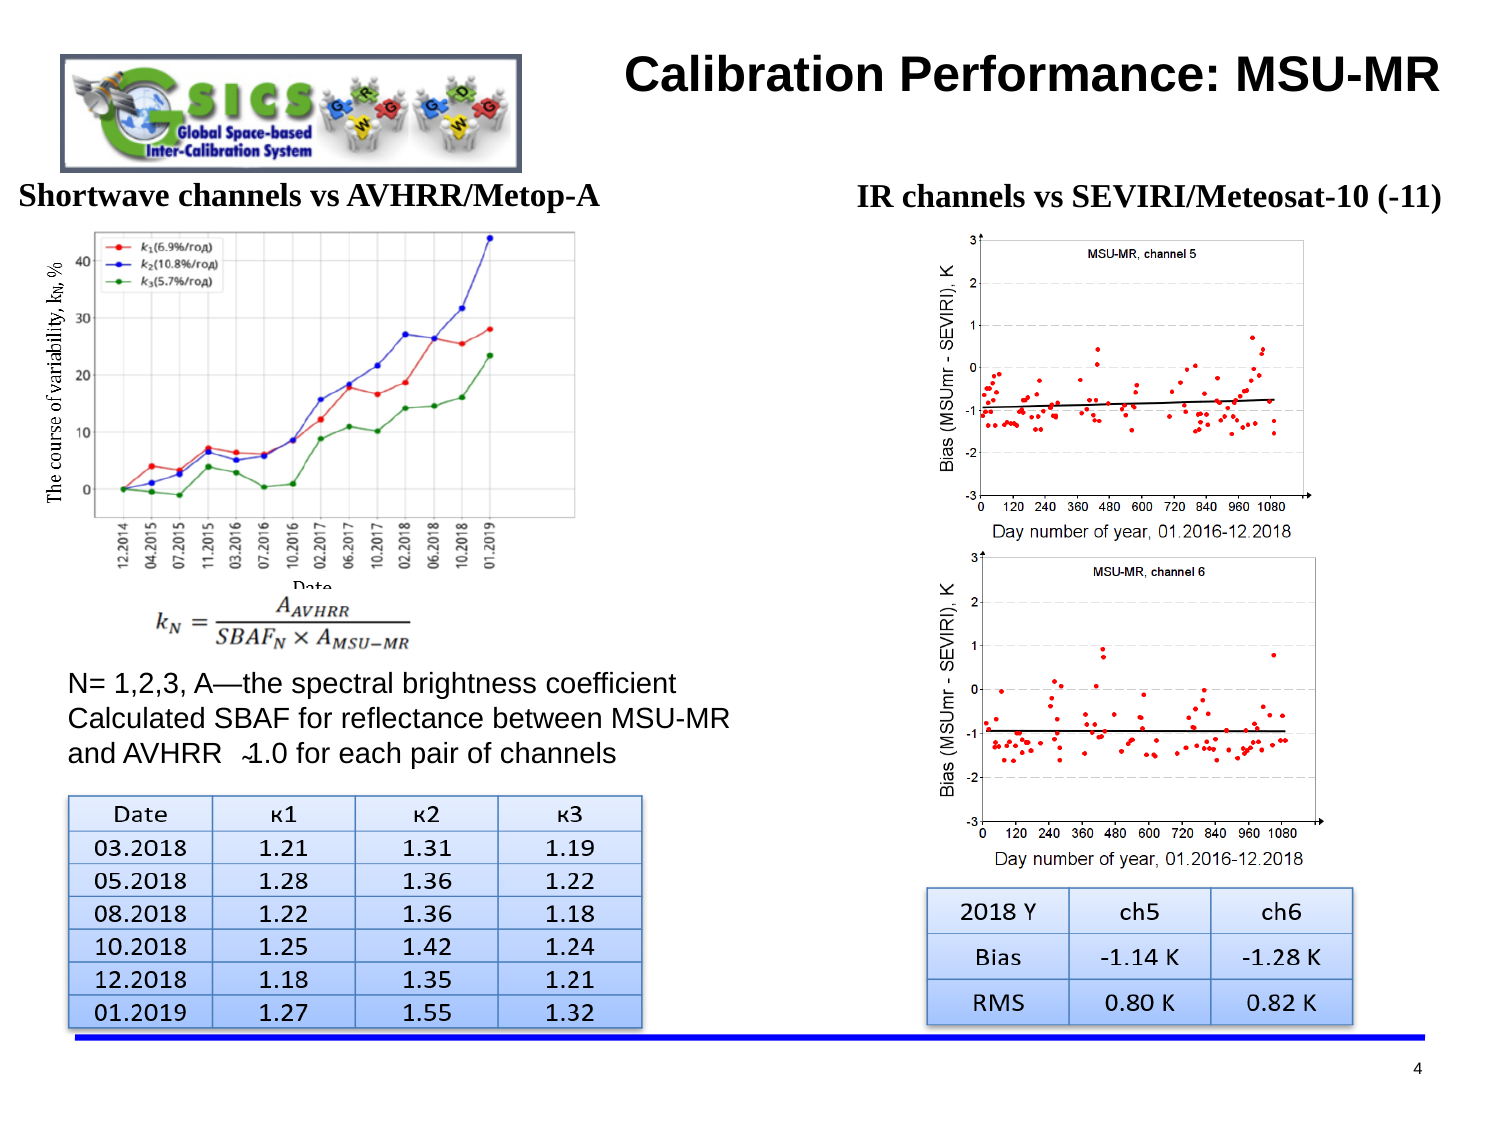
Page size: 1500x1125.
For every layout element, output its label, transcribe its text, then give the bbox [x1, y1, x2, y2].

picture [37, 220, 588, 658]
picture [60, 54, 522, 165]
picture [919, 883, 1361, 1035]
picture [60, 789, 649, 1044]
slide_number 4 [1087, 1049, 1438, 1104]
picture [928, 226, 1339, 877]
text_box IR channels vs SEVIRI/Meteosat-10 (-11) [841, 166, 1458, 221]
text_box Calibration Performance: MSU-MR [385, 26, 1500, 117]
text_box N= 1,2,3, A—the spectral brightness coefficient Calculated SBAF for reflectance between MSU-MR and AVHRR ̴1.0 for each pair of channels [52, 656, 751, 777]
text_box Shortwave channels vs AVHRR/Metop-A [3, 165, 616, 221]
